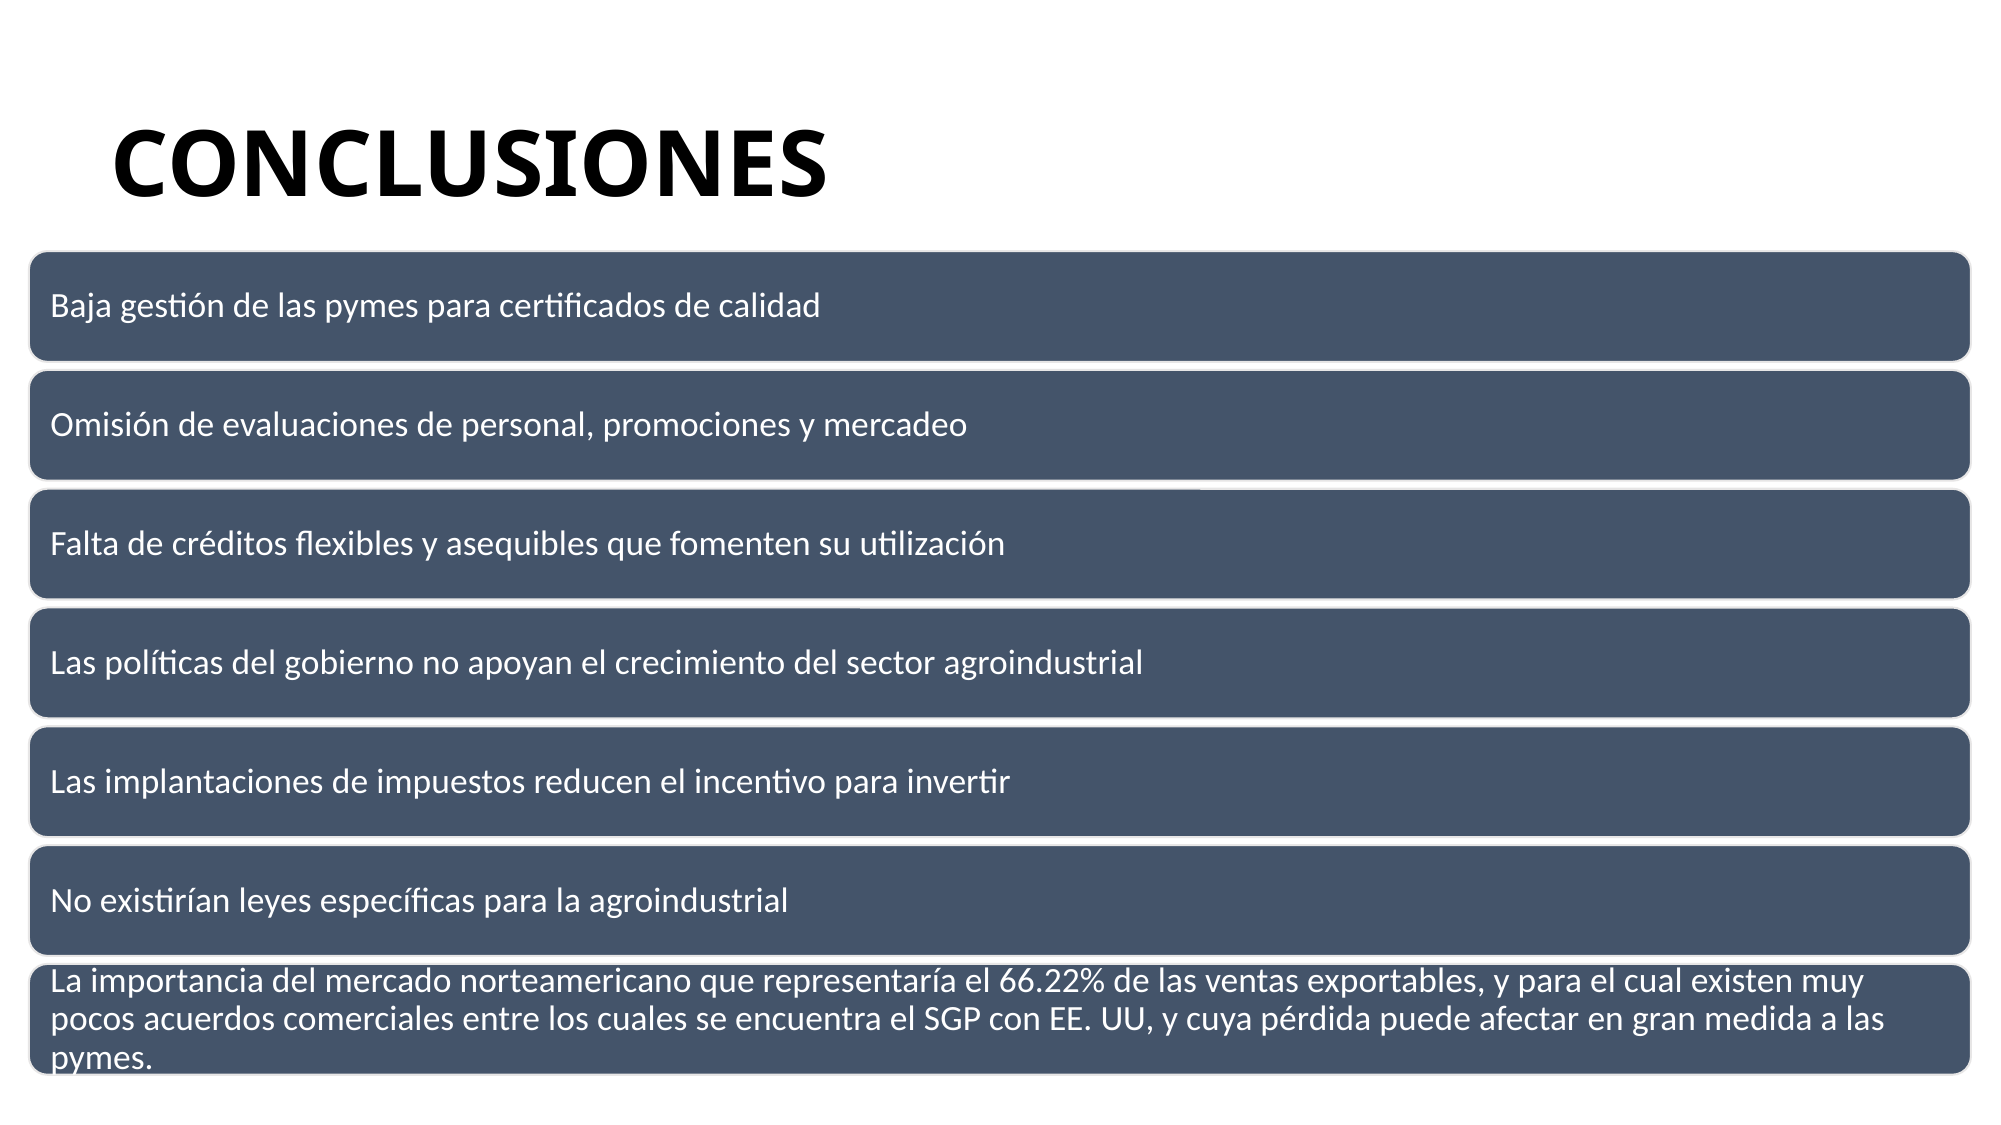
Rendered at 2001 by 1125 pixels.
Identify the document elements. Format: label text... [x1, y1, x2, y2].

text_box CONCLUSIONES [95, 109, 1446, 204]
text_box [28, 231, 1971, 1095]
